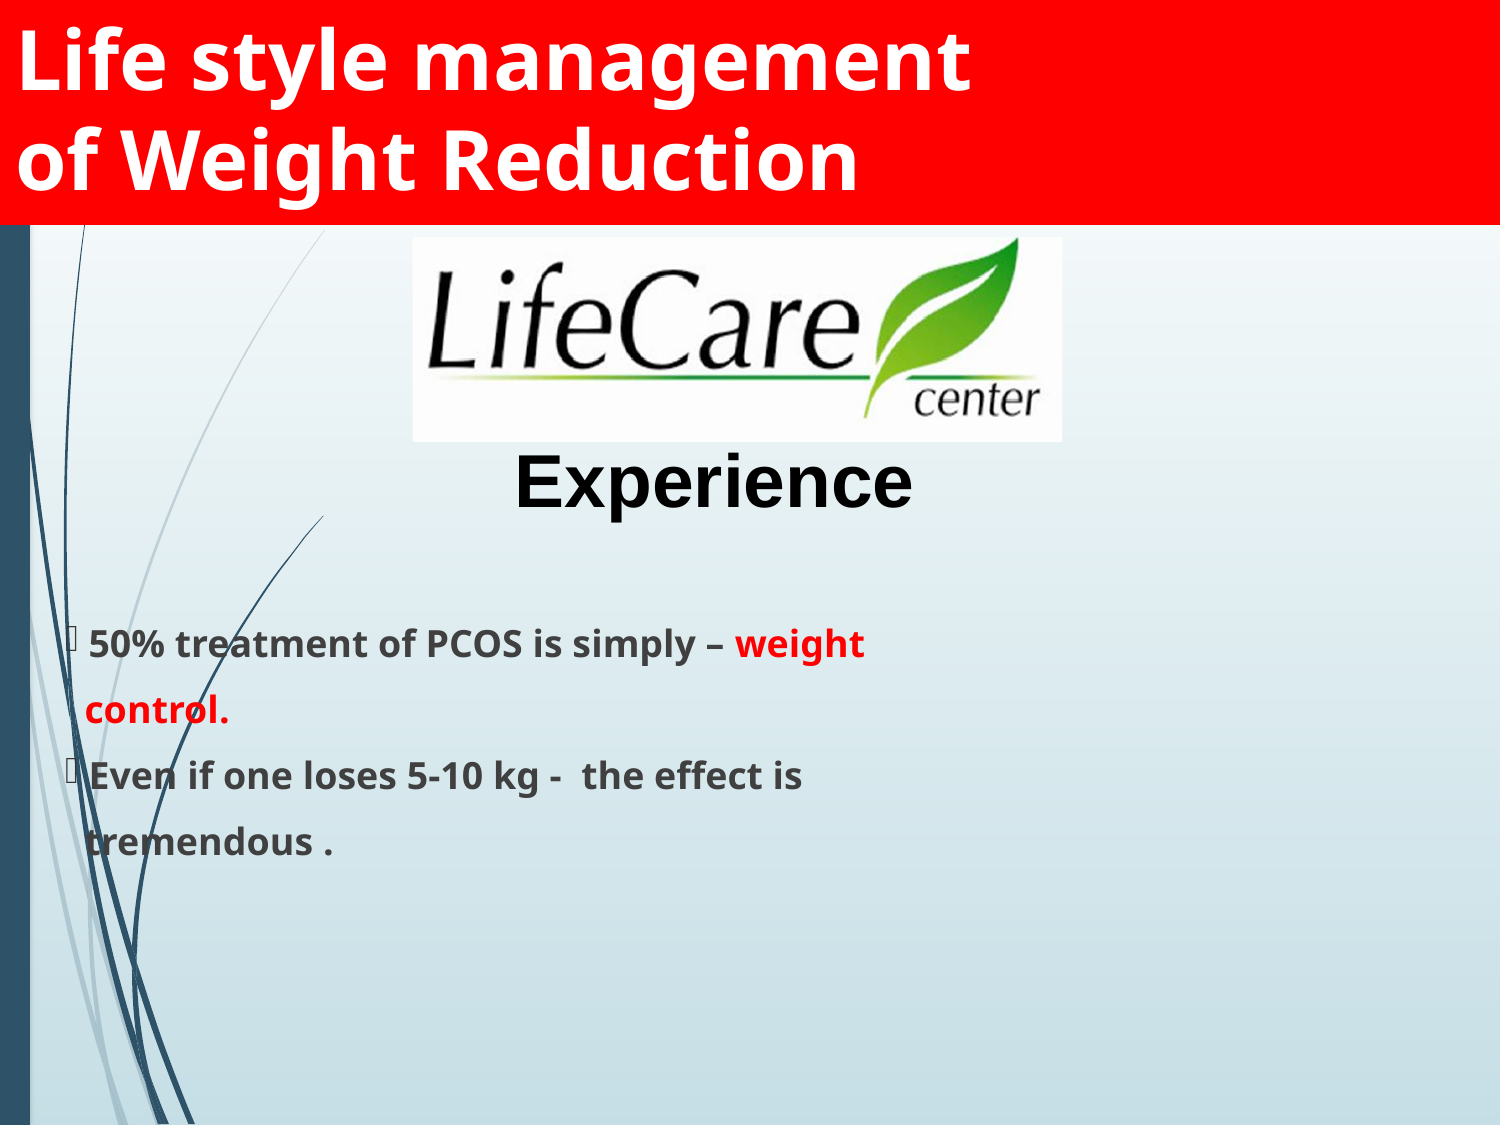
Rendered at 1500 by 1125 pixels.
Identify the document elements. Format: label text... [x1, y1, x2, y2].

title Life style management of Weight Reduction [0, 0, 1500, 225]
picture [412, 237, 1063, 443]
list 50% treatment of PCOS is simply – weight control. Even if one loses 5-10 kg - the effect is tremendous . [50, 612, 1500, 1050]
text_box Experience [500, 451, 931, 530]
